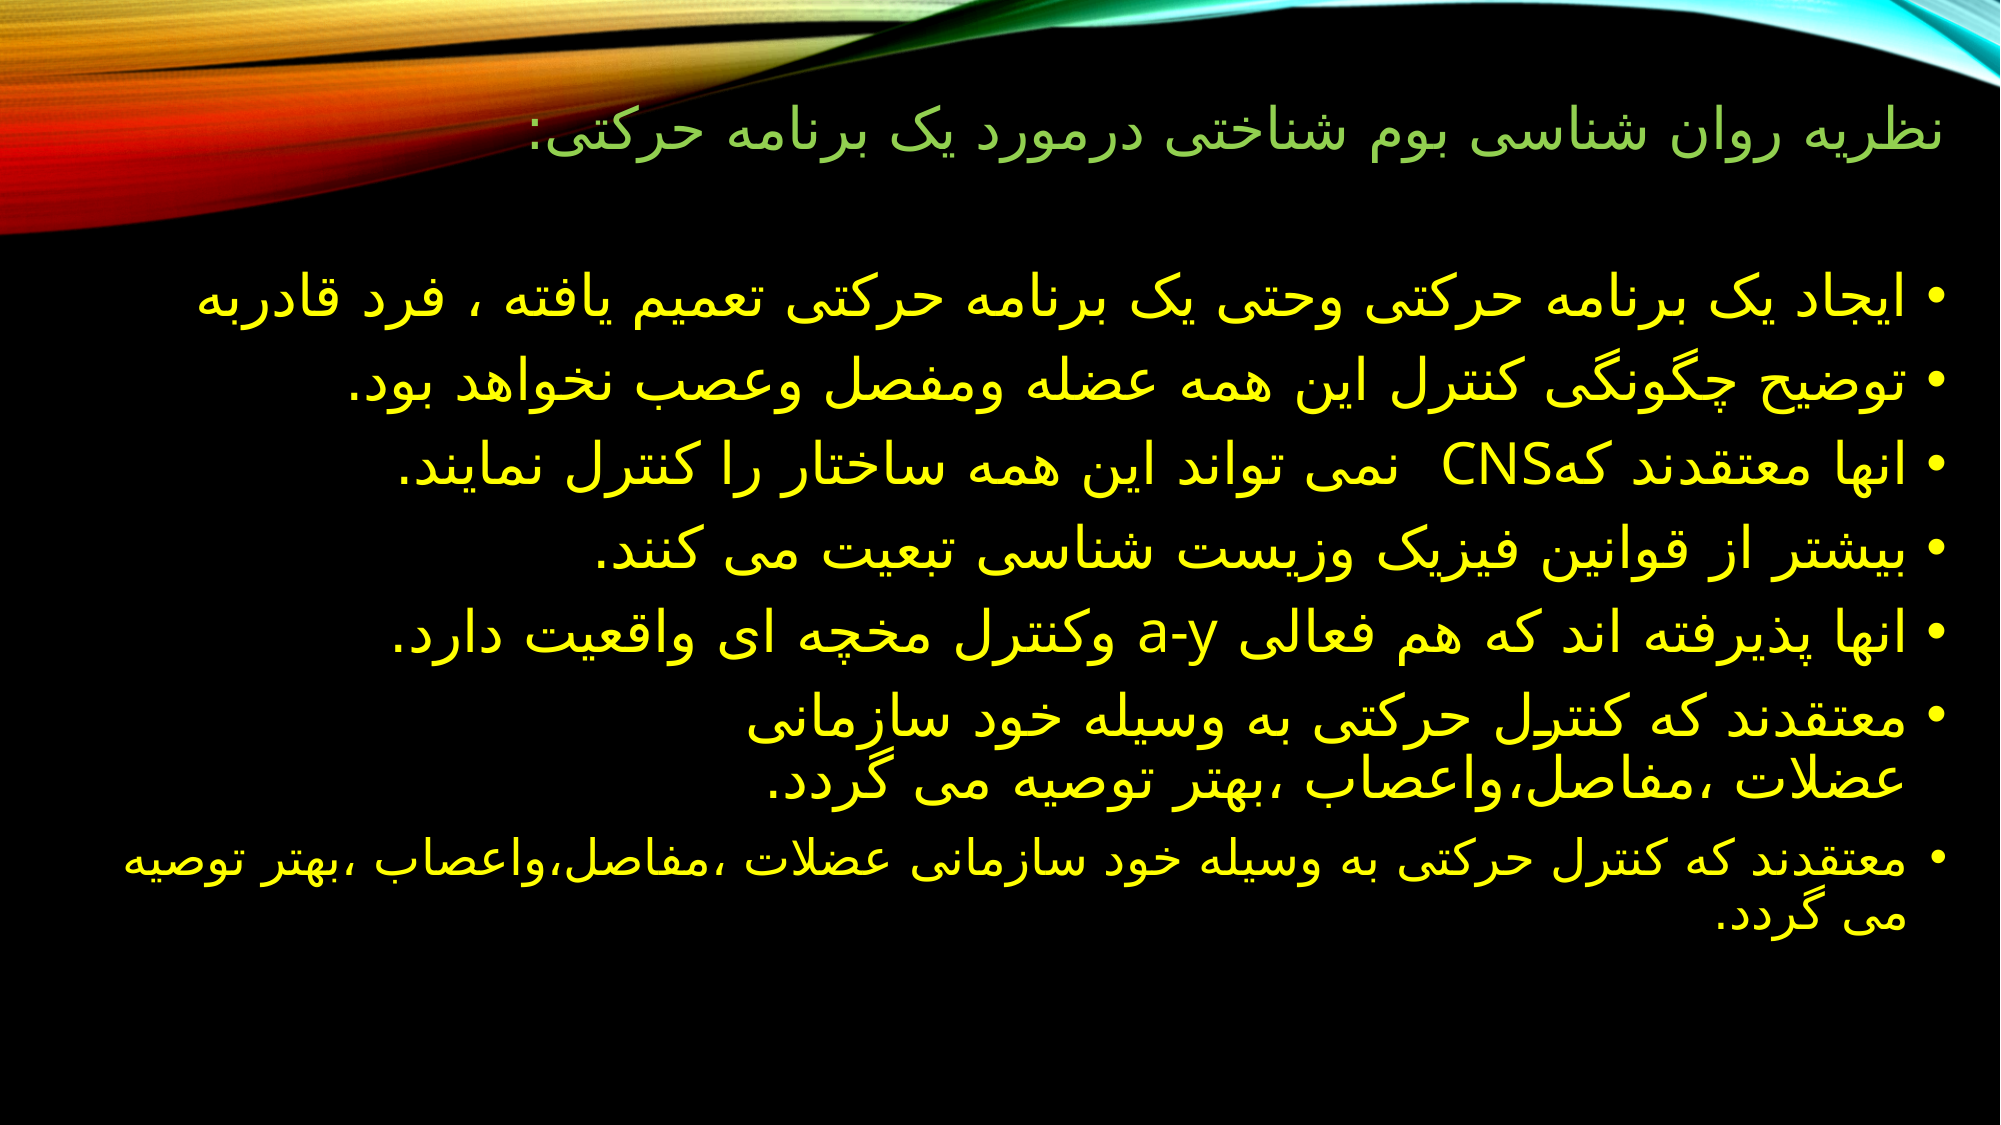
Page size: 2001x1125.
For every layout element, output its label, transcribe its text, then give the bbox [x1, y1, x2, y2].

list نظریه روان شناسی بوم شناختی درمورد یک برنامه حرکتی: ایجاد یک برنامه حرکتی وحتی یک برنامه حرکتی تعمیم یافته ، فرد قادربه توضیح چگونگی کنترل این همه عضله ومفصل وعصب نخواهد بود. انها معتقدند کهCNS نمی تواند این همه ساختار را کنترل نمایند. بیشتر از قوانین فیزیک وزیست شناسی تبعیت می کنند. انها پذیرفته اند که هم فعالی a-y وکنترل مخچه ای واقعیت دارد. معتقدند که کنترل حرکتی به وسیله خود سازمانی عضلات ،مفاصل،واعصاب ،بهتر توصیه می گردد. معتقدند که کنترل حرکتی به وسیله خود سازمانی عضلات ،مفاصل،واعصاب ،بهتر توصیه می گردد. [30, 91, 1962, 1095]
picture [0, 0, 2000, 237]
